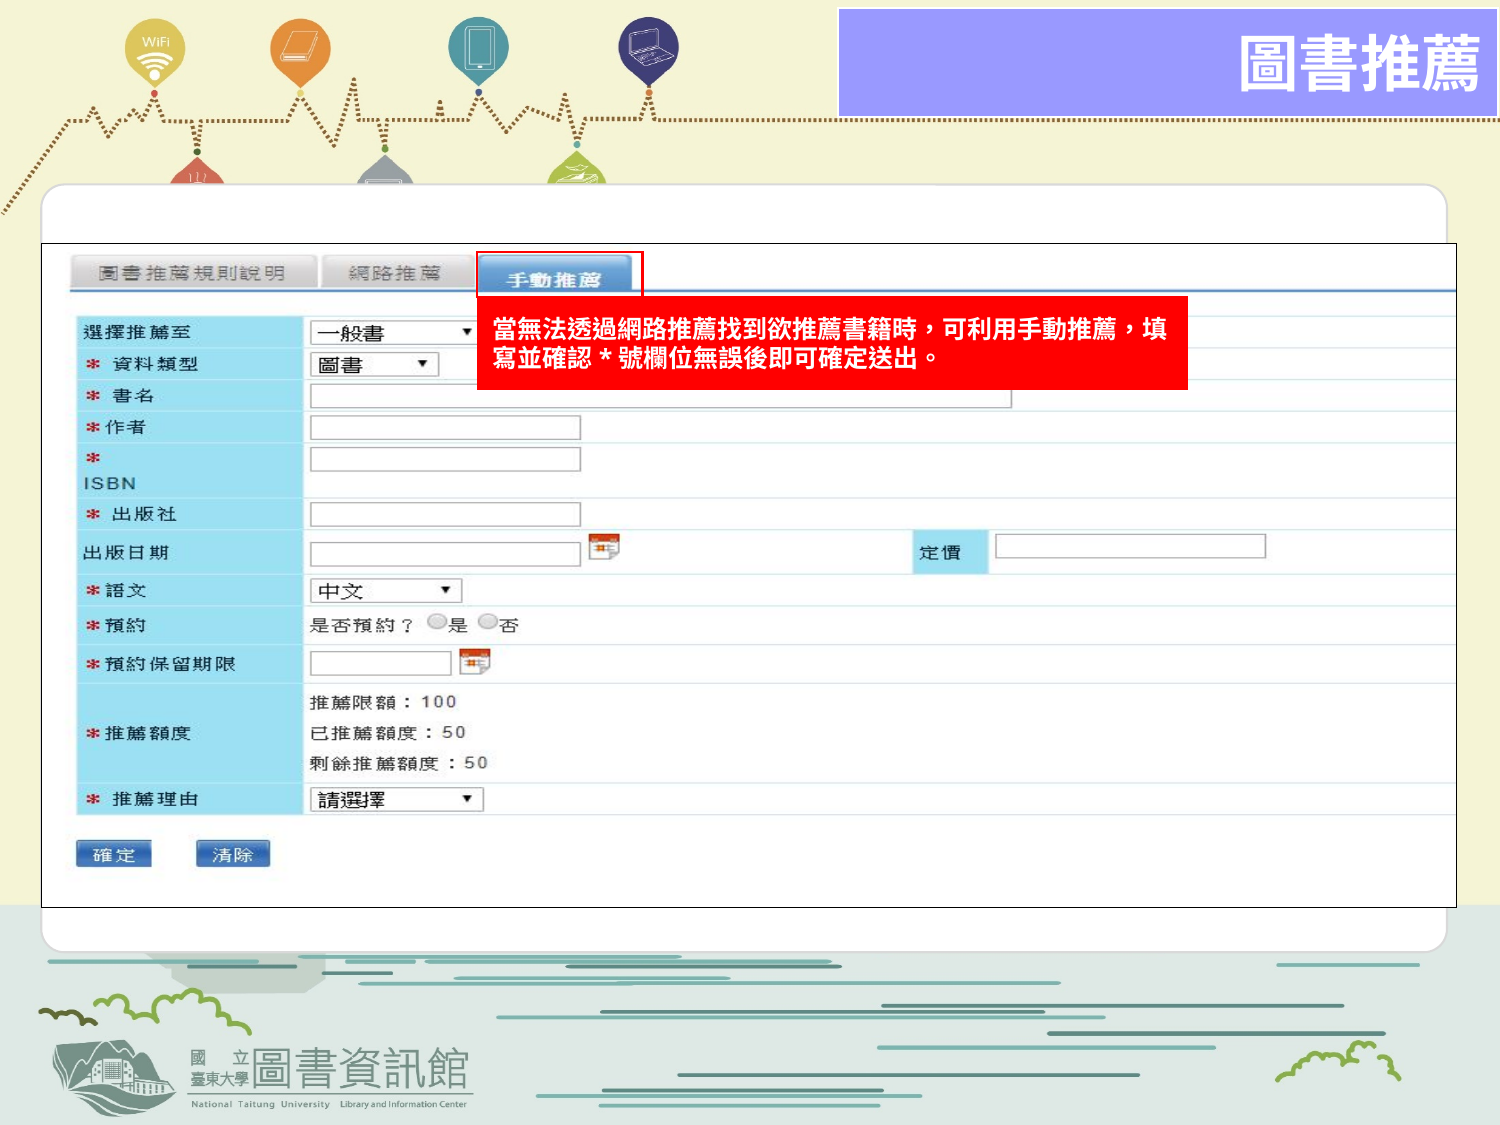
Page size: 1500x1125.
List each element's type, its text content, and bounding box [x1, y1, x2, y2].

text_box 圖書推薦 [837, 7, 1499, 118]
text_box [40, 183, 1449, 954]
picture [0, 0, 1500, 1125]
